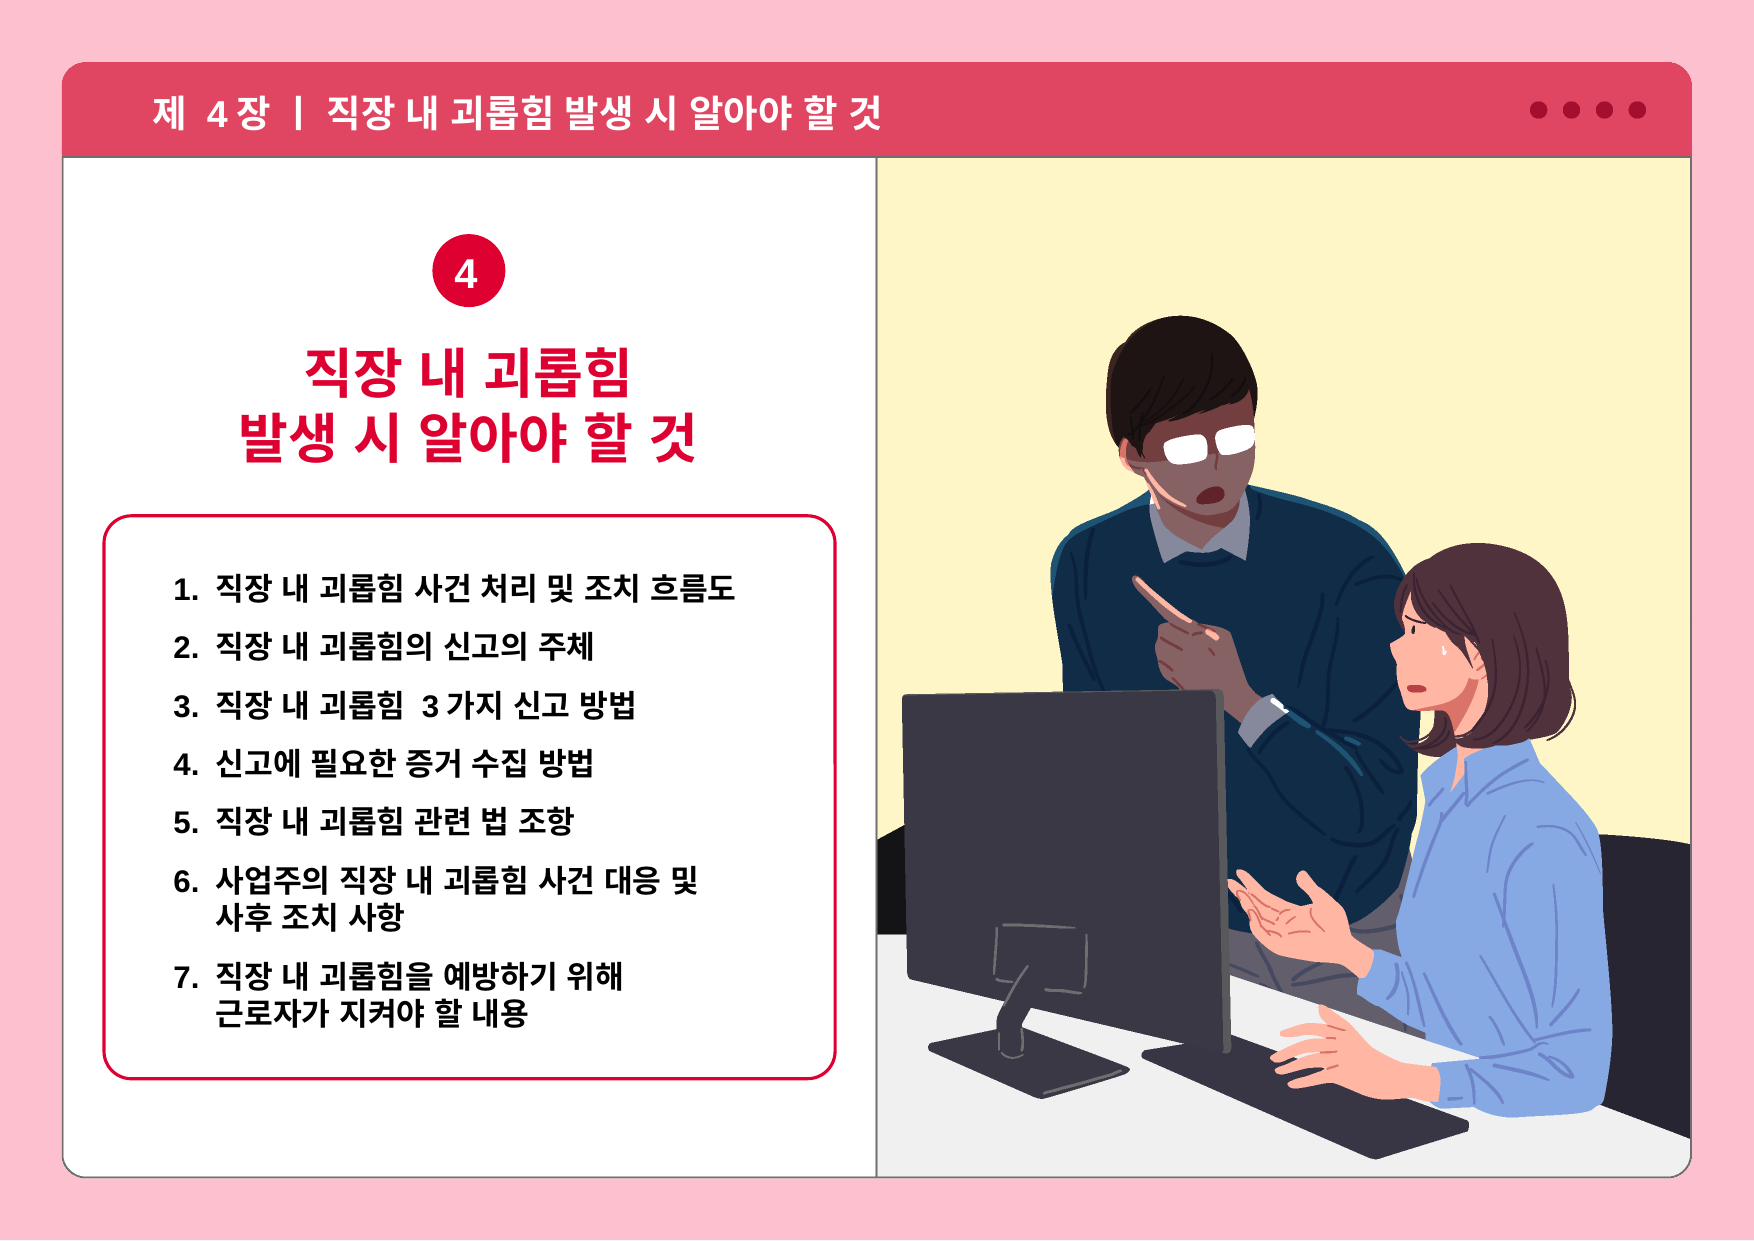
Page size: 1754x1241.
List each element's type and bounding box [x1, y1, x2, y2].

text_box [0, 0, 1754, 1241]
picture [52, 54, 1701, 1186]
